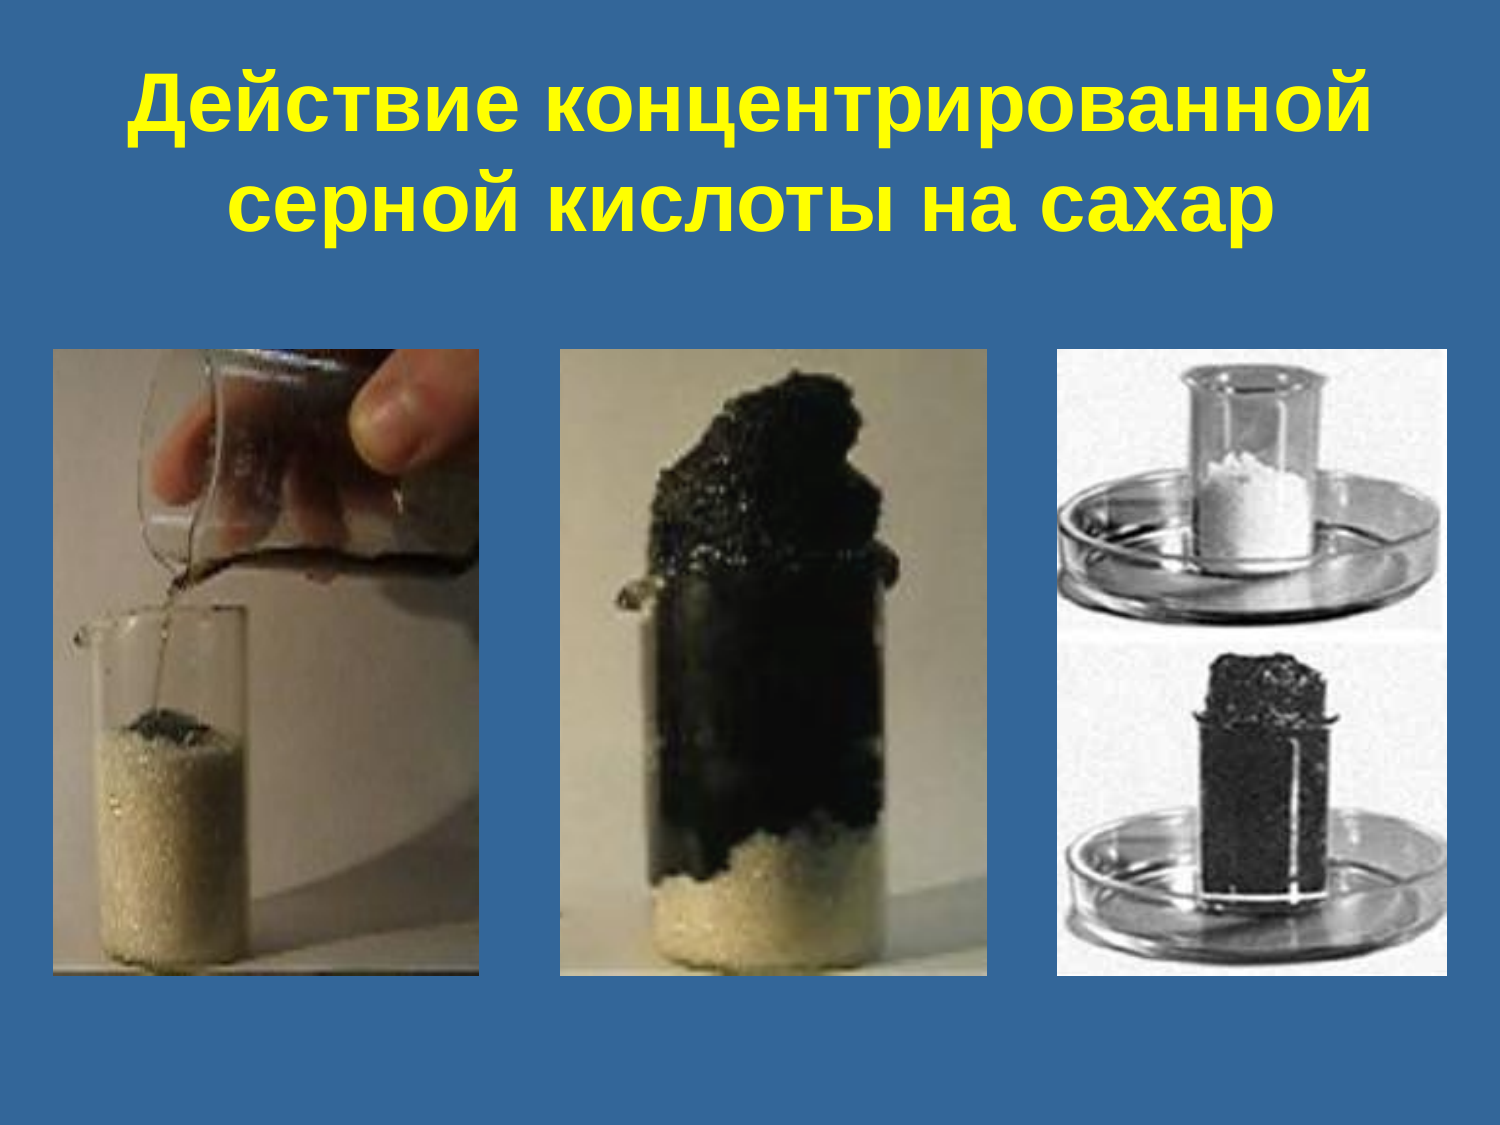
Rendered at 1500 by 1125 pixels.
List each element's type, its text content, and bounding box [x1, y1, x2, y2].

title Действие концентрированной серной кислоты на сахар [76, 54, 1428, 243]
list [1056, 349, 1448, 977]
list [52, 349, 479, 977]
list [560, 349, 987, 977]
